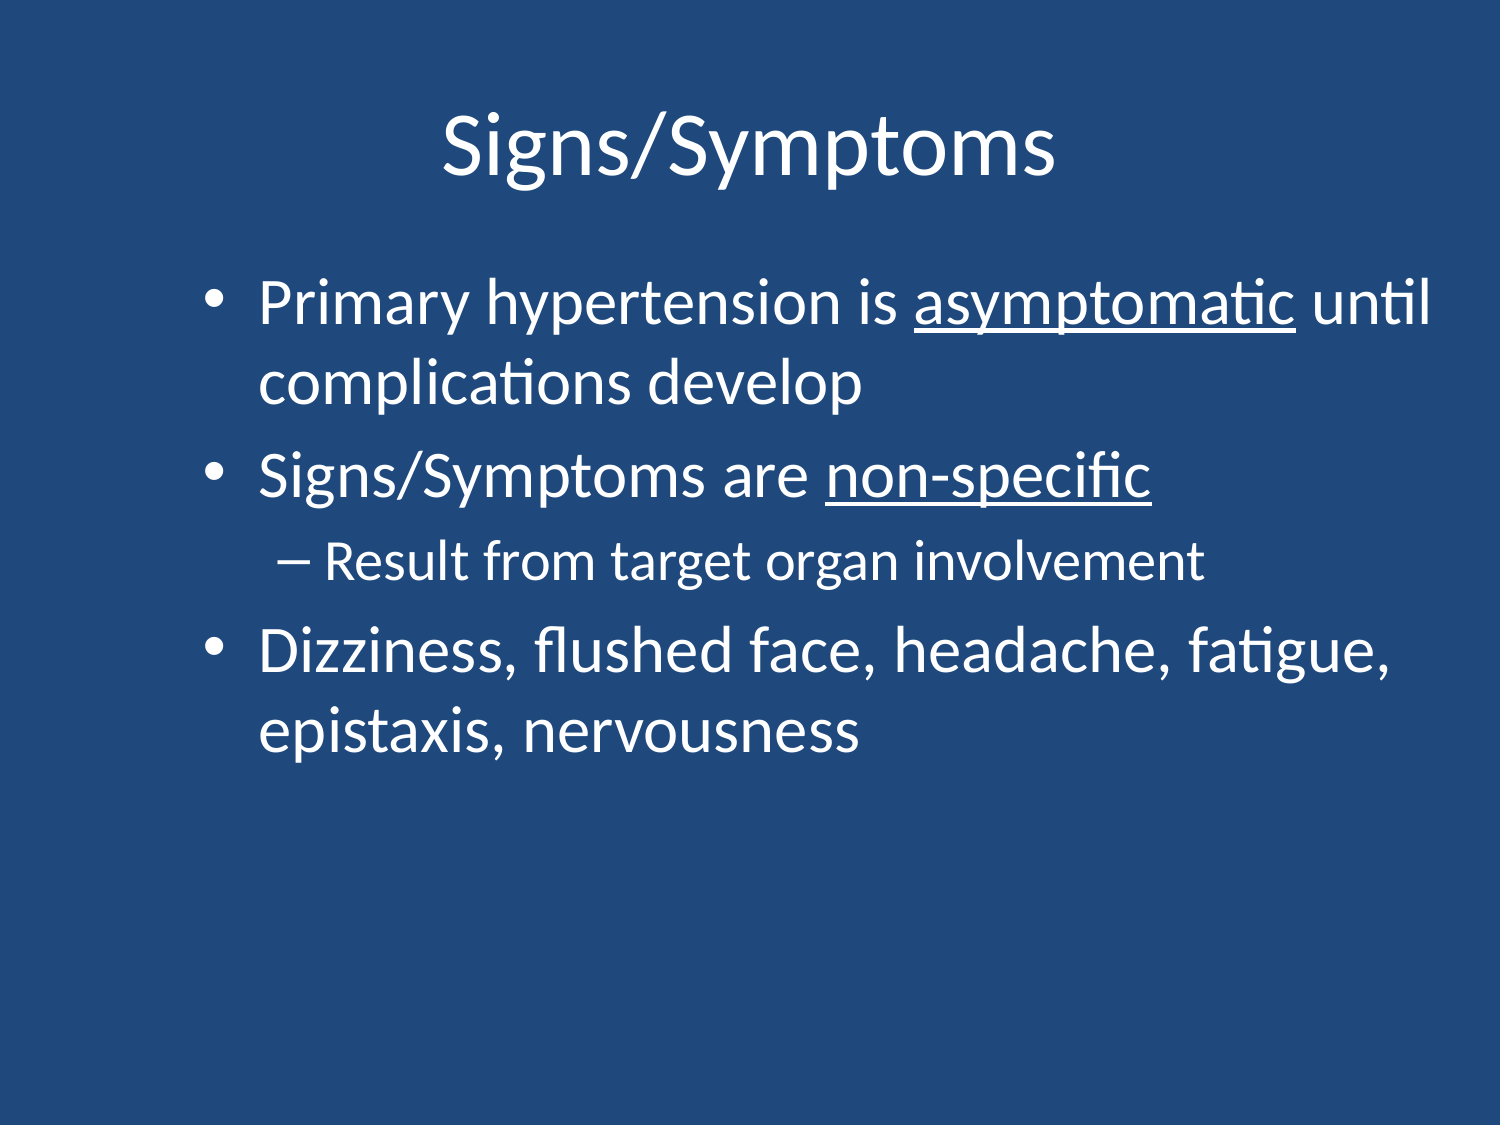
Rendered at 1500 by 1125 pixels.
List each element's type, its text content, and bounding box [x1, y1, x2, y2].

list Primary hypertension is asymptomatic until complications develop Signs/Symptoms are non-specific Result from target organ involvement Dizziness, flushed face, headache, fatigue, epistaxis, nervousness [187, 249, 1463, 925]
title Signs/Symptoms [75, 45, 1425, 233]
